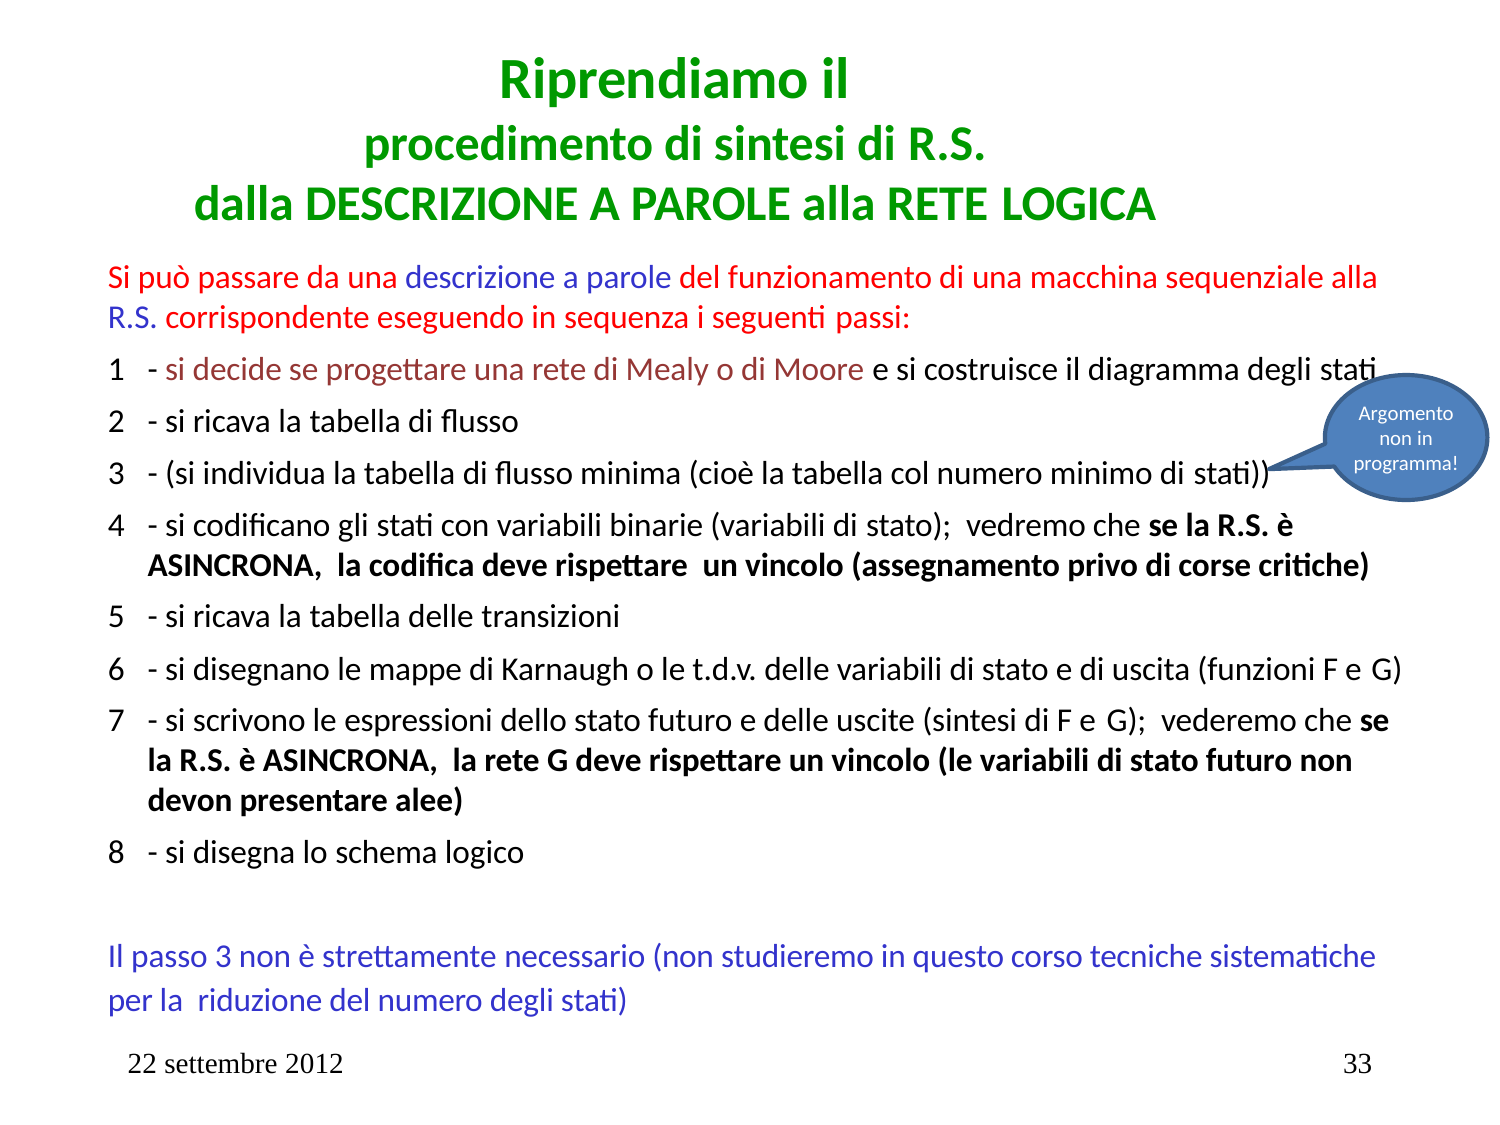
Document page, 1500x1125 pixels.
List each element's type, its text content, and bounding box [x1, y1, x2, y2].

title Riprendiamo il procedimento di sintesi di R.S. dalla DESCRIZIONE A PAROLE alla RETE LOGICA [105, 38, 1245, 231]
text_box Argomento non in programma! [1266, 372, 1490, 503]
slide_number 33 [1338, 1045, 1377, 1125]
footer 22 settembre 2012 [125, 1045, 346, 1125]
text_box Si può passare da una descrizione a parole del funzionamento di una macchina sequenziale alla R.S. corrispondente eseguendo in sequenza i seguenti passi: - si decide se progettare una rete di Mealy o di Moore e si costruisce il diagramma degli stati - si ricava la tabella di flusso - (si individua la tabella di flusso minima (cioè la tabella col numero minimo di stati)) - si codificano gli stati con variabili binarie (variabili di stato); vedremo che se la R.S. è ASINCRONA, la codifica deve rispettare un vincolo (assegnamento privo di corse critiche) - si ricava la tabella delle transizioni - si disegnano le mappe di Karnaugh o le t.d.v. delle variabili di stato e di uscita (funzioni F e G) - si scrivono le espressioni dello stato futuro e delle uscite (sintesi di F e G); vederemo che se la R.S. è ASINCRONA, la rete G deve rispettare un vincolo (le variabili di stato futuro non devon presentare alee) - si disegna lo schema logico Il passo 3 non è strettamente necessario (non studieremo in questo corso tecniche sistematiche per la riduzione del numero degli stati) [105, 249, 1413, 1018]
